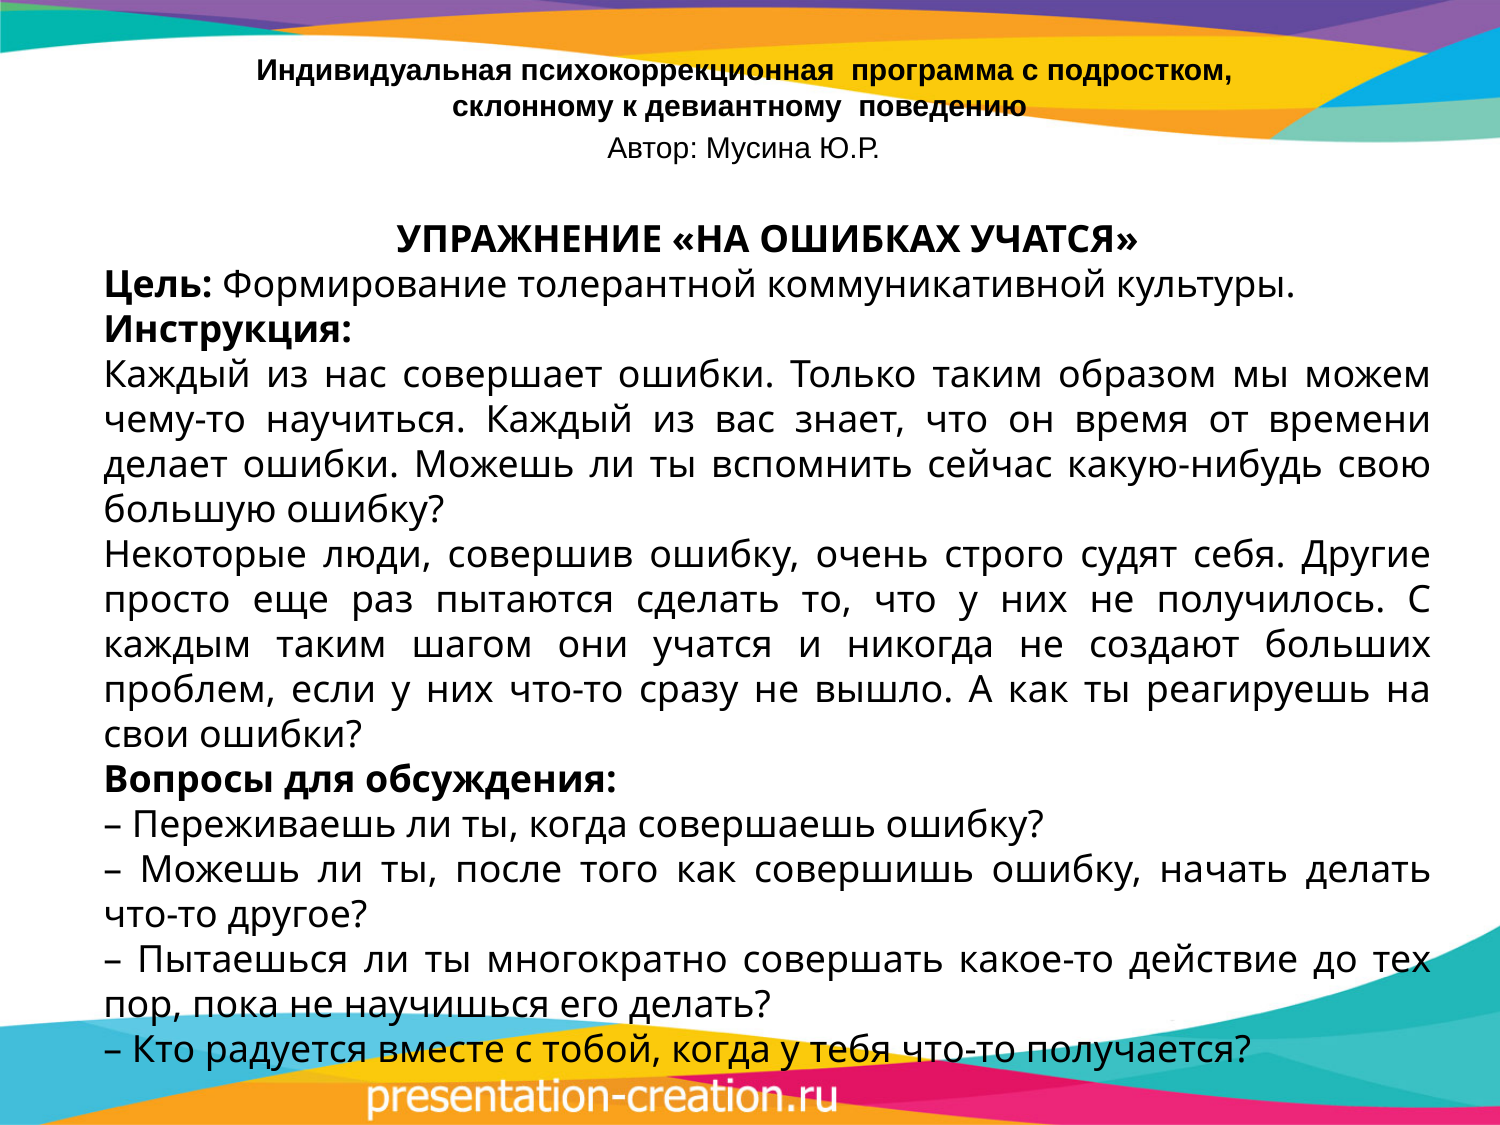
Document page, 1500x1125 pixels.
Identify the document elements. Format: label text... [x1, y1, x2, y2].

list Индивидуальная психокоррекционная программа с подростком, склонному к девиантному поведению Автор: Мусина Ю.Р. [147, 42, 1332, 173]
text_box УПРАЖНЕНИЕ «НА ОШИБКАХ УЧАТСЯ» Цель: Формирование толерантной коммуникативной культуры. Инструкция: Каждый из нас совершает ошибки. Только таким образом мы можем чему-то научиться. Каждый из вас знает, что он время от времени делает ошибки. Можешь ли ты вспомнить сейчас какую-нибудь свою большую ошибку? Некоторые люди, совершив ошибку, очень строго судят себя. Другие просто еще раз пытаются сделать то, что у них не получилось. С каждым таким шагом они учатся и никогда не создают больших проблем, если у них что-то сразу не вышло. А как ты реагируешь на свои ошибки? Вопросы для обсуждения: – Переживаешь ли ты, когда совершаешь ошибку? – Можешь ли ты, после того как совершишь ошибку, начать делать что-то другое? – Пытаешься ли ты многократно совершать какое-то действие до тех пор, пока не научишься его делать? – Кто радуется вместе с тобой, когда у тебя что-то получается? [88, 208, 1447, 1078]
picture [0, 0, 1500, 1125]
